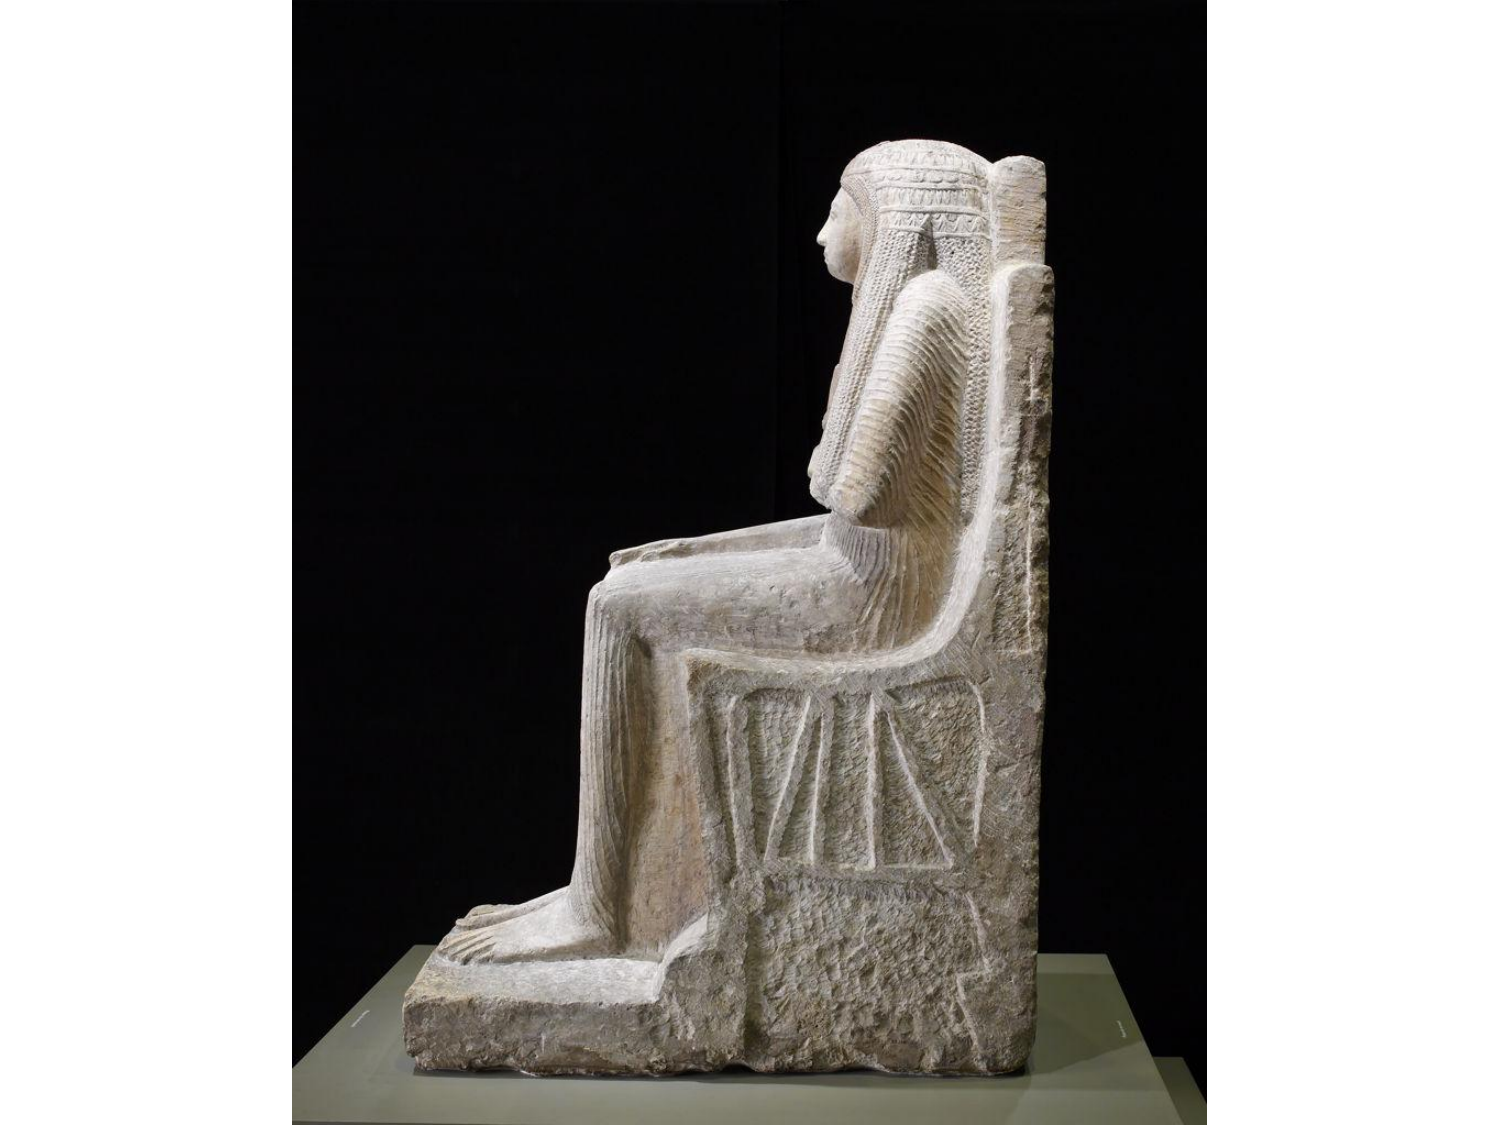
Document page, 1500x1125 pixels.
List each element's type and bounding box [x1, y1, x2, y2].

picture [292, 0, 1208, 1125]
